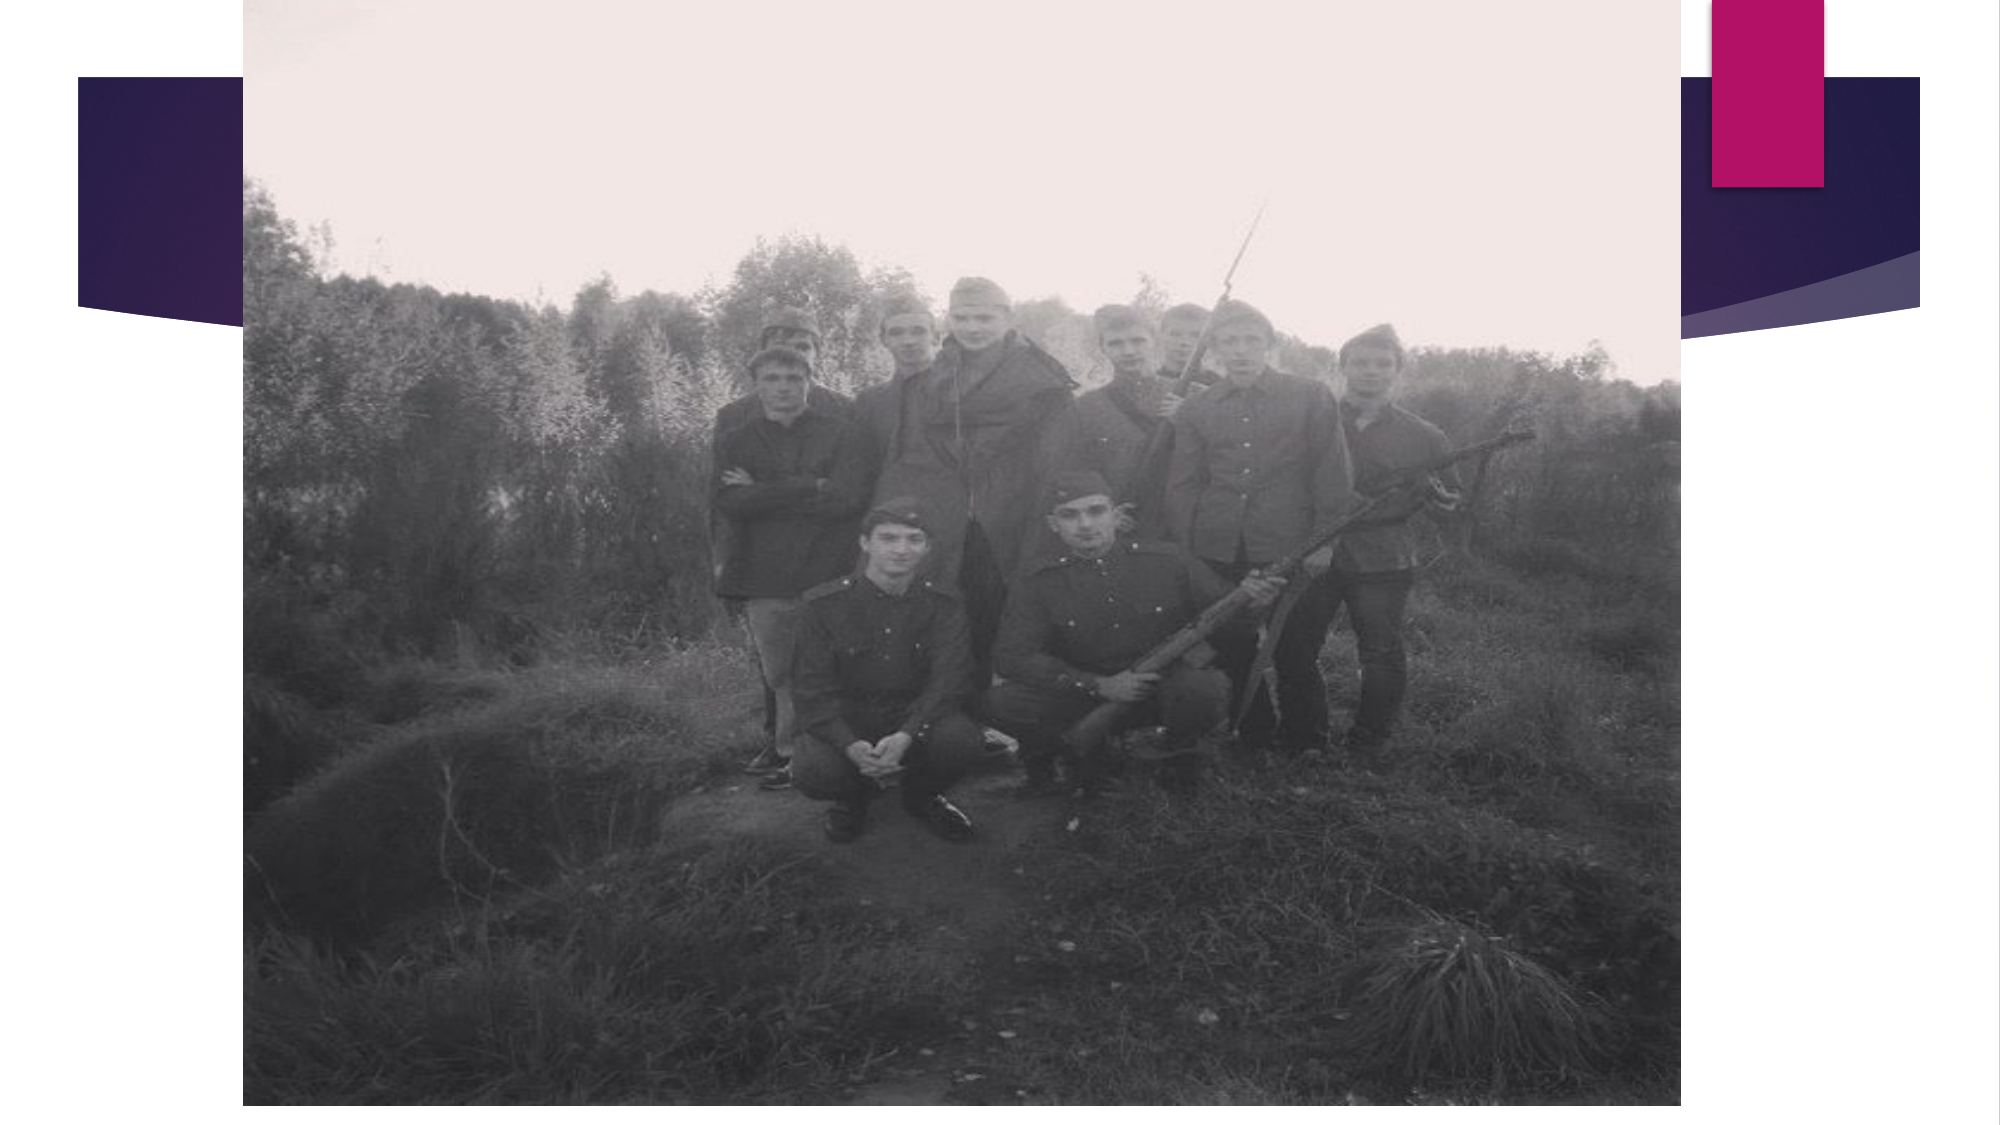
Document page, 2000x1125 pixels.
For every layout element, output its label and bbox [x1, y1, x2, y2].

picture [243, 0, 1681, 1106]
